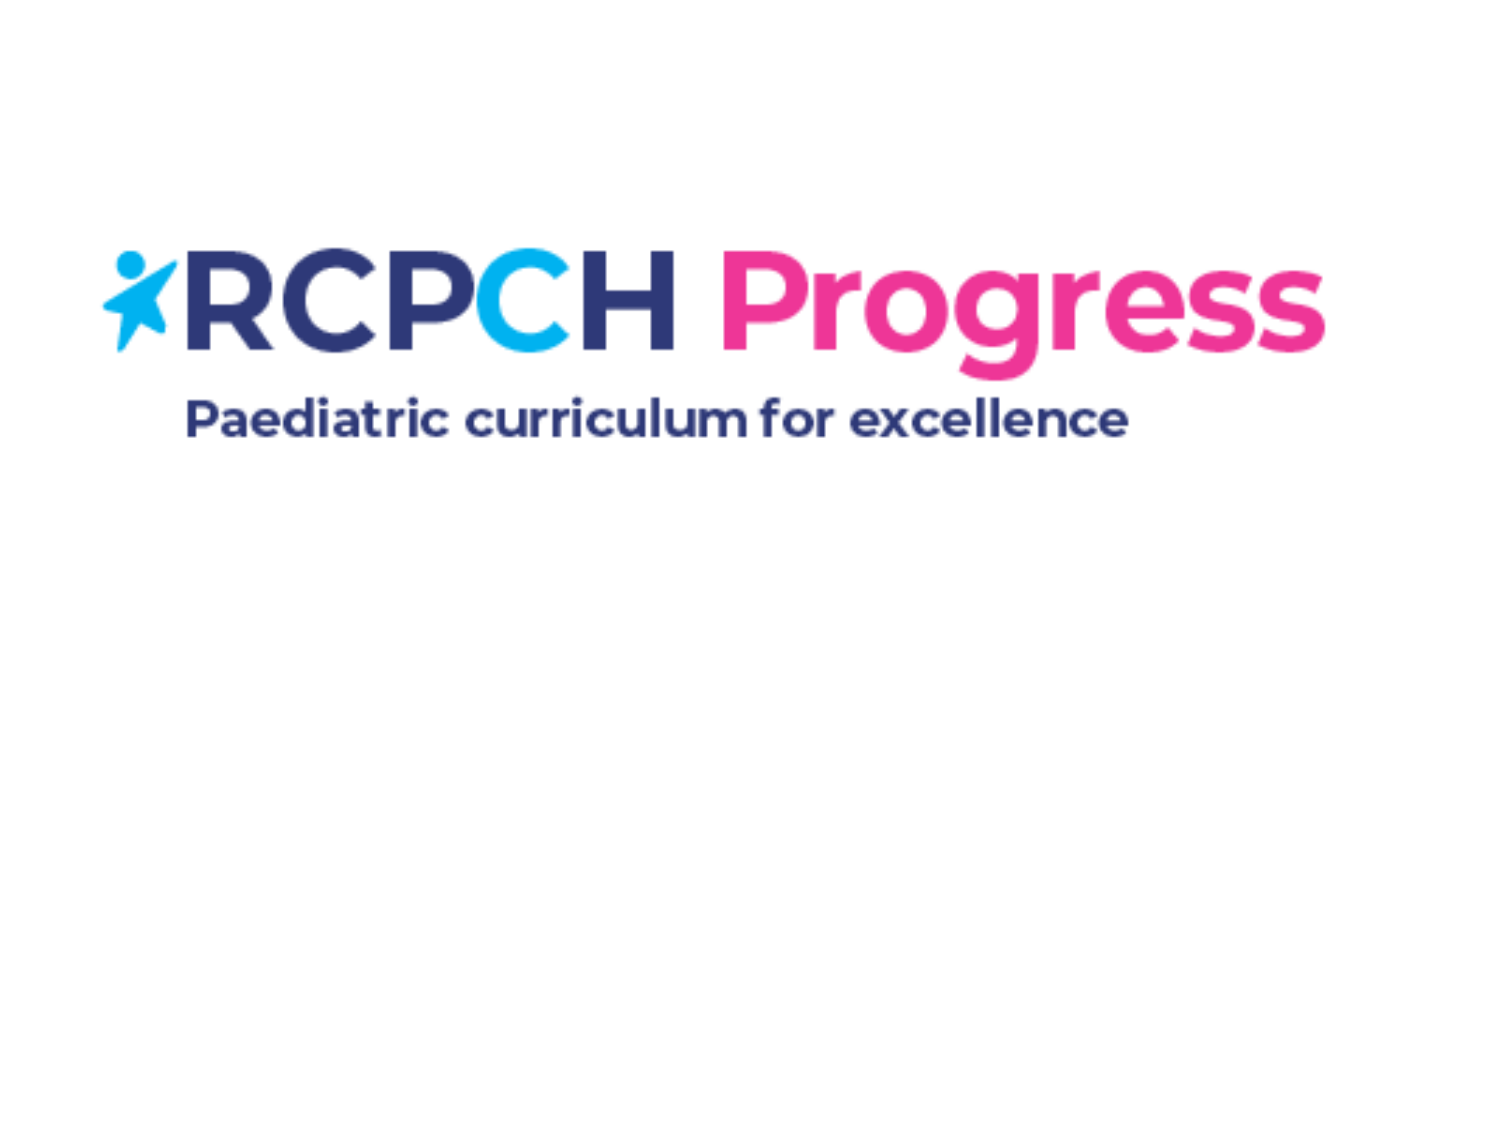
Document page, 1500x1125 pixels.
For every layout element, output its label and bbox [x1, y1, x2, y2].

picture [65, 206, 1380, 511]
